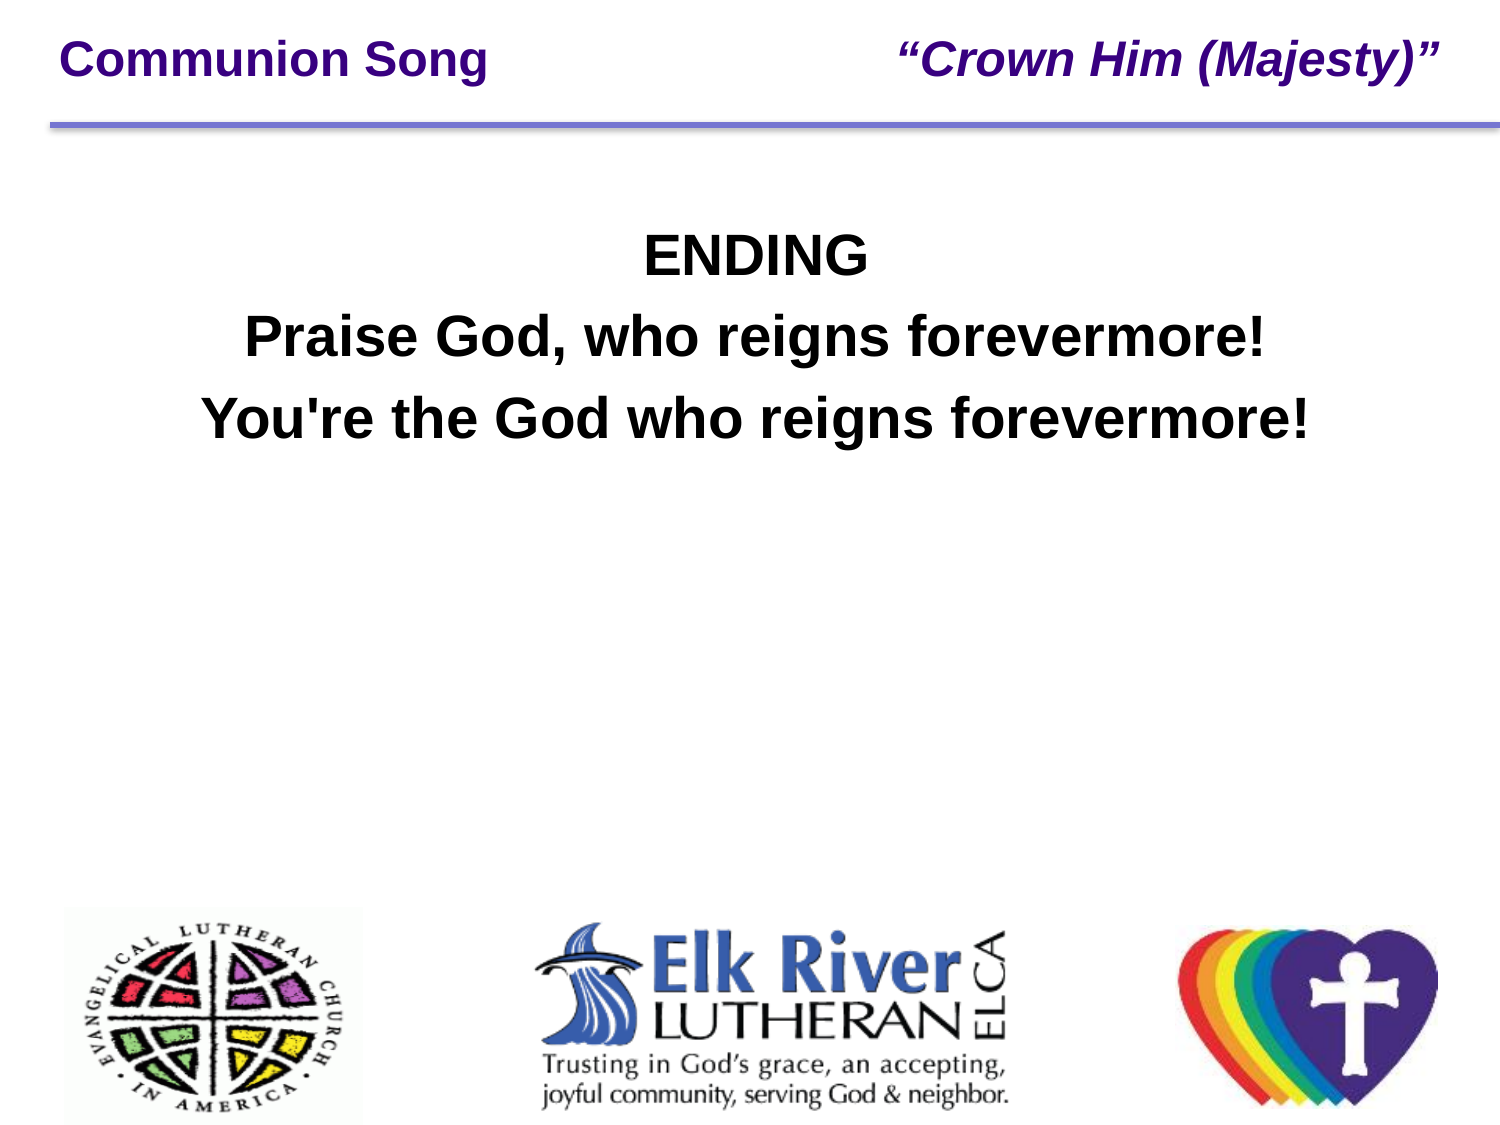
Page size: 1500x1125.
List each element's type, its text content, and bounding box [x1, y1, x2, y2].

picture [526, 912, 1024, 1122]
picture [1175, 925, 1438, 1109]
title Communion Song “Crown Him (Majesty)” [43, 24, 1457, 88]
list ENDING Praise God, who reigns forevermore! You're the God who reigns forevermore! [56, 209, 1457, 763]
picture [64, 907, 363, 1125]
